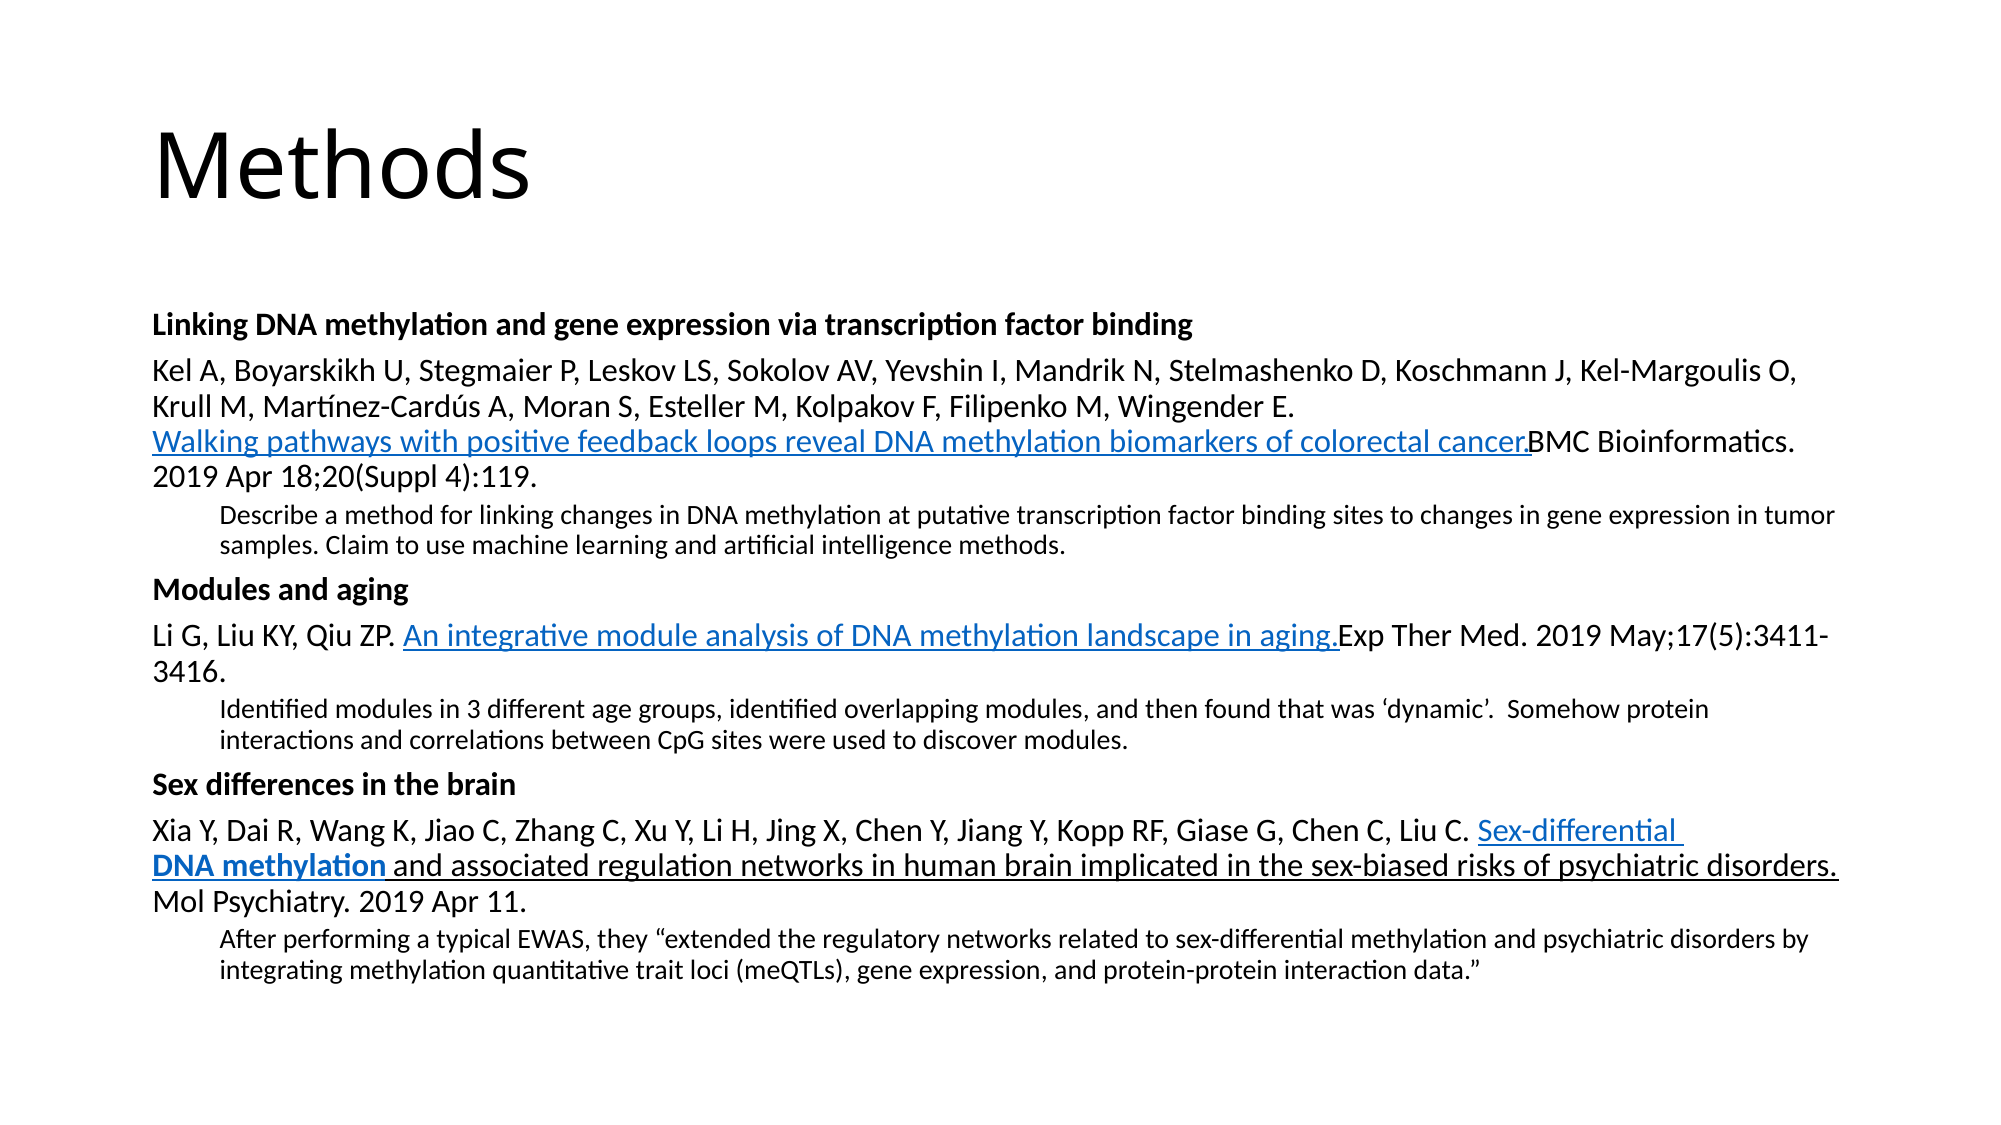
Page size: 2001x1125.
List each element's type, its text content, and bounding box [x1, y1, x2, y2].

list Linking DNA methylation and gene expression via transcription factor binding Kel A, Boyarskikh U, Stegmaier P, Leskov LS, Sokolov AV, Yevshin I, Mandrik N, Stelmashenko D, Koschmann J, Kel-Margoulis O, Krull M, Martínez-Cardús A, Moran S, Esteller M, Kolpakov F, Filipenko M, Wingender E. Walking pathways with positive feedback loops reveal DNA methylation biomarkers of colorectal cancer. BMC Bioinformatics. 2019 Apr 18;20(Suppl 4):119. Describe a method for linking changes in DNA methylation at putative transcription factor binding sites to changes in gene expression in tumor samples. Claim to use machine learning and artificial intelligence methods. Modules and aging Li G, Liu KY, Qiu ZP. An integrative module analysis of DNA methylation landscape in aging. Exp Ther Med. 2019 May;17(5):3411-3416. Identified modules in 3 different age groups, identified overlapping modules, and then found that was ‘dynamic’. Somehow protein interactions and correlations between CpG sites were used to discover modules. Sex differences in the brain Xia Y, Dai R, Wang K, Jiao C, Zhang C, Xu Y, Li H, Jing X, Chen Y, Jiang Y, Kopp RF, Giase G, Chen C, Liu C. Sex-differential DNA methylation and associated regulation networks in human brain implicated in the sex-biased risks of psychiatric disorders. Mol Psychiatry. 2019 Apr 11. After performing a typical EWAS, they “extended the regulatory networks related to sex-differential methylation and psychiatric disorders by integrating methylation quantitative trait loci (meQTLs), gene expression, and protein-protein interaction data.” [137, 299, 1863, 1014]
title Methods [137, 59, 1863, 278]
